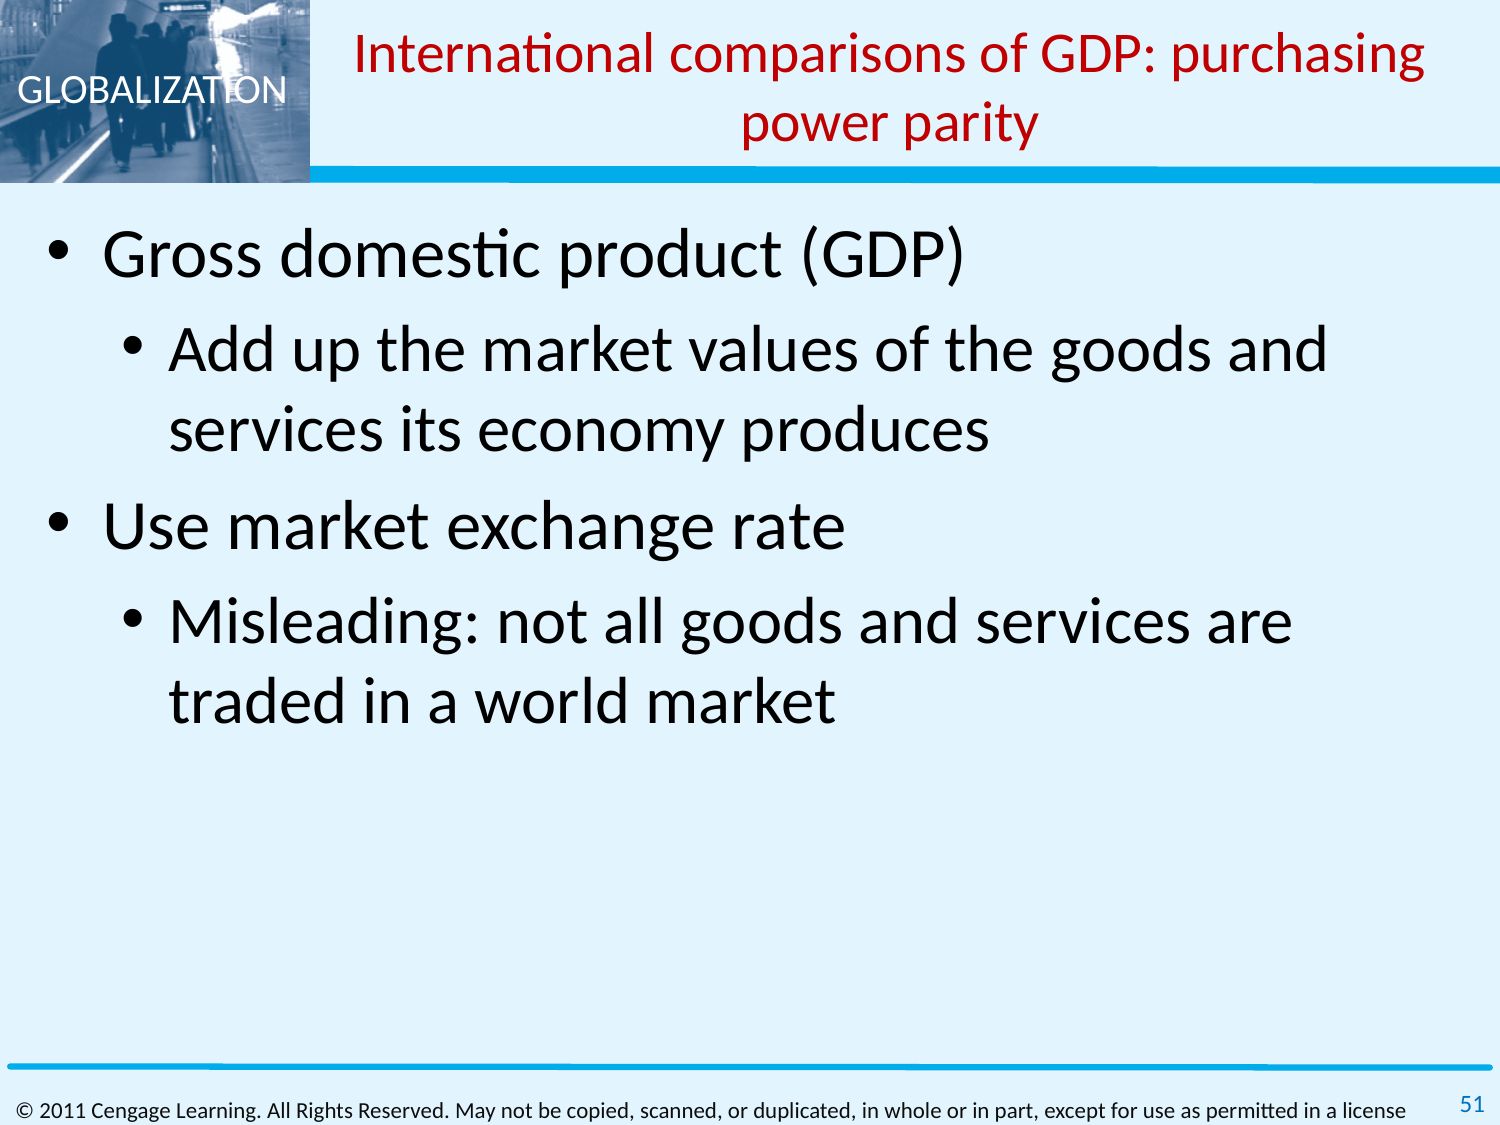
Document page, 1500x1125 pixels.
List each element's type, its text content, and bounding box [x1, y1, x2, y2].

picture [0, 0, 1500, 1070]
slide_number 51 [1425, 1065, 1500, 1125]
list Gross domestic product (GDP) Add up the market values of the goods and services its economy produces Use market exchange rate Misleading: not all goods and services are traded in a world market [31, 198, 1475, 1070]
title International comparisons of GDP: purchasing power parity [305, 6, 1475, 161]
footer © 2011 Cengage Learning. All Rights Reserved. May not be copied, scanned, or duplicated, in whole or in part, except for use as permitted in a license distributed with a certain product or service or otherwise on a password‐protected website for classroom use [0, 1070, 1425, 1125]
